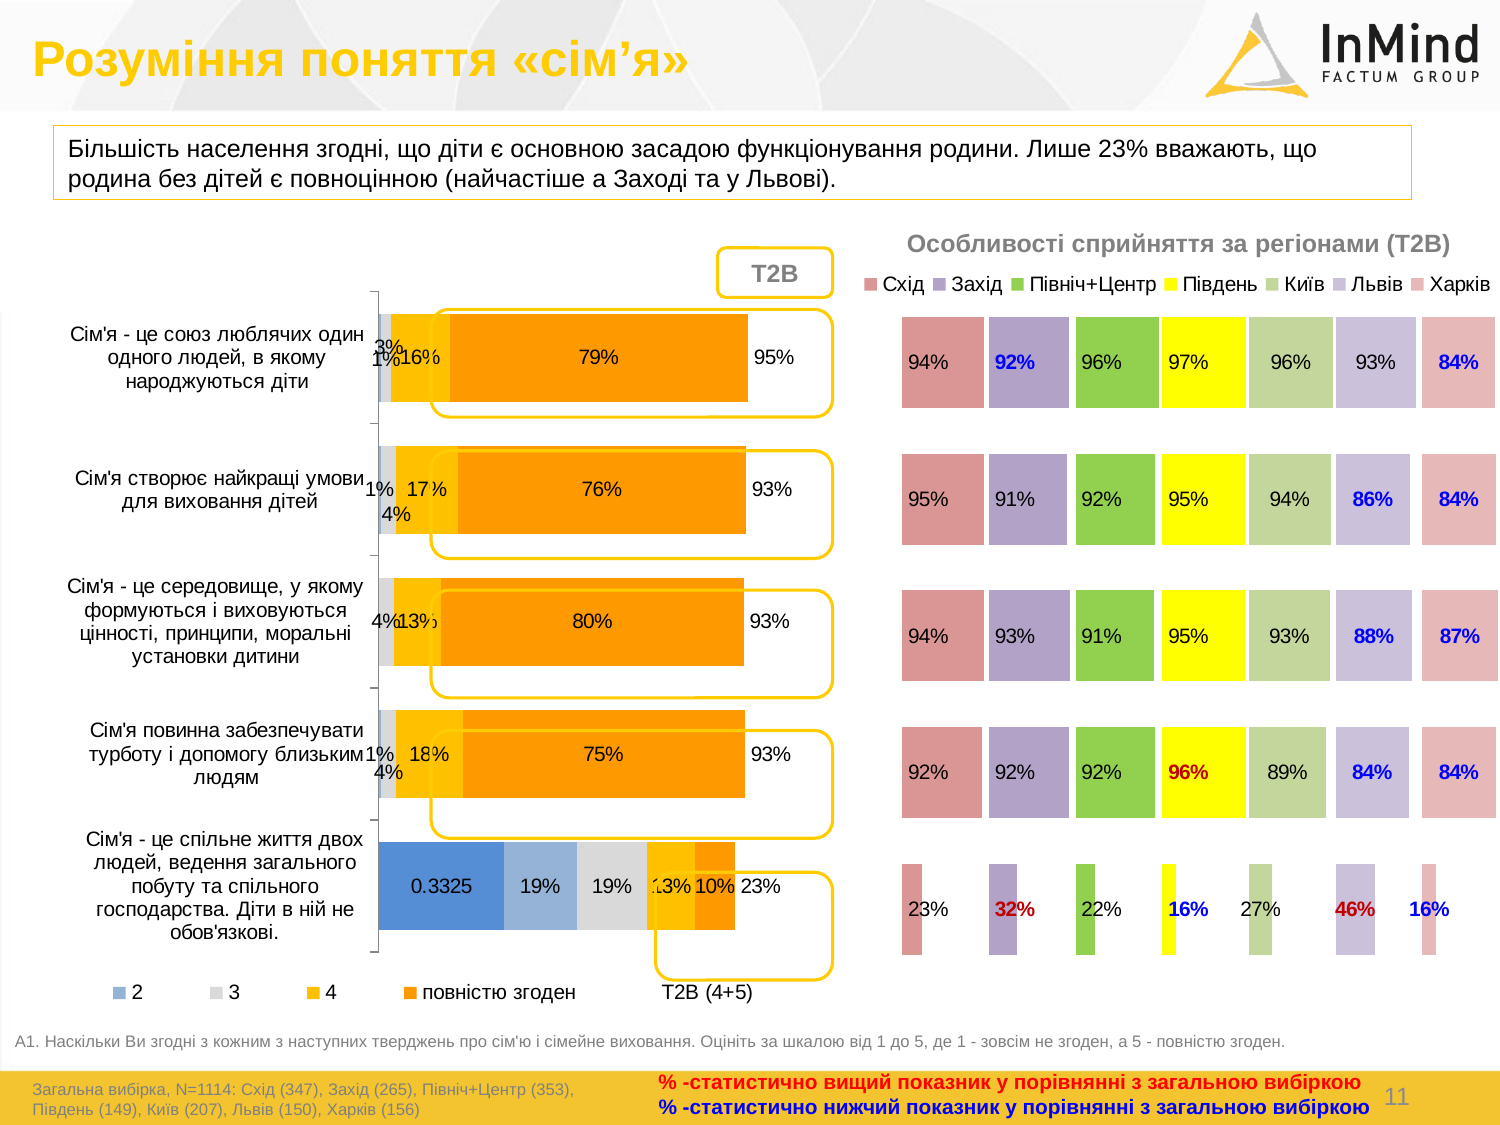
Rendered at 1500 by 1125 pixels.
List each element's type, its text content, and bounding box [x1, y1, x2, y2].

chart [52, 155, 1500, 1012]
slide_number 11 [1388, 1102, 1425, 1112]
text_box Загальна вибірка, N=1114: Схід (347), Захід (265), Північ+Центр (353), Південь (149), Київ (207), Львів (150), Харків (156) [17, 1071, 621, 1125]
text_box А1. Наскільки Ви згодні з кожним з наступних тверджень про сім'ю і сімейне виховання. Оцініть за шкалою від 1 до 5, де 1 - зовсім не згоден, а 5 - повністю згоден. [0, 1023, 1436, 1058]
text_box Т2В [715, 245, 835, 289]
text_box % -статистично вищий показник у порівнянні з загальною вибіркою [643, 1061, 1459, 1102]
text_box Більшість населення згодні, що діти є основною засадою функціонування родини. Лише 23% вважають, що родина без дітей є повноцінною (найчастіше а Заході та у Львові). [53, 125, 1412, 200]
picture [0, 0, 1500, 1125]
text_box Розуміння поняття «сім’я» [17, 19, 1250, 94]
text_box % -статистично нижчий показник у порівнянні з загальною вибіркою [643, 1086, 1388, 1125]
